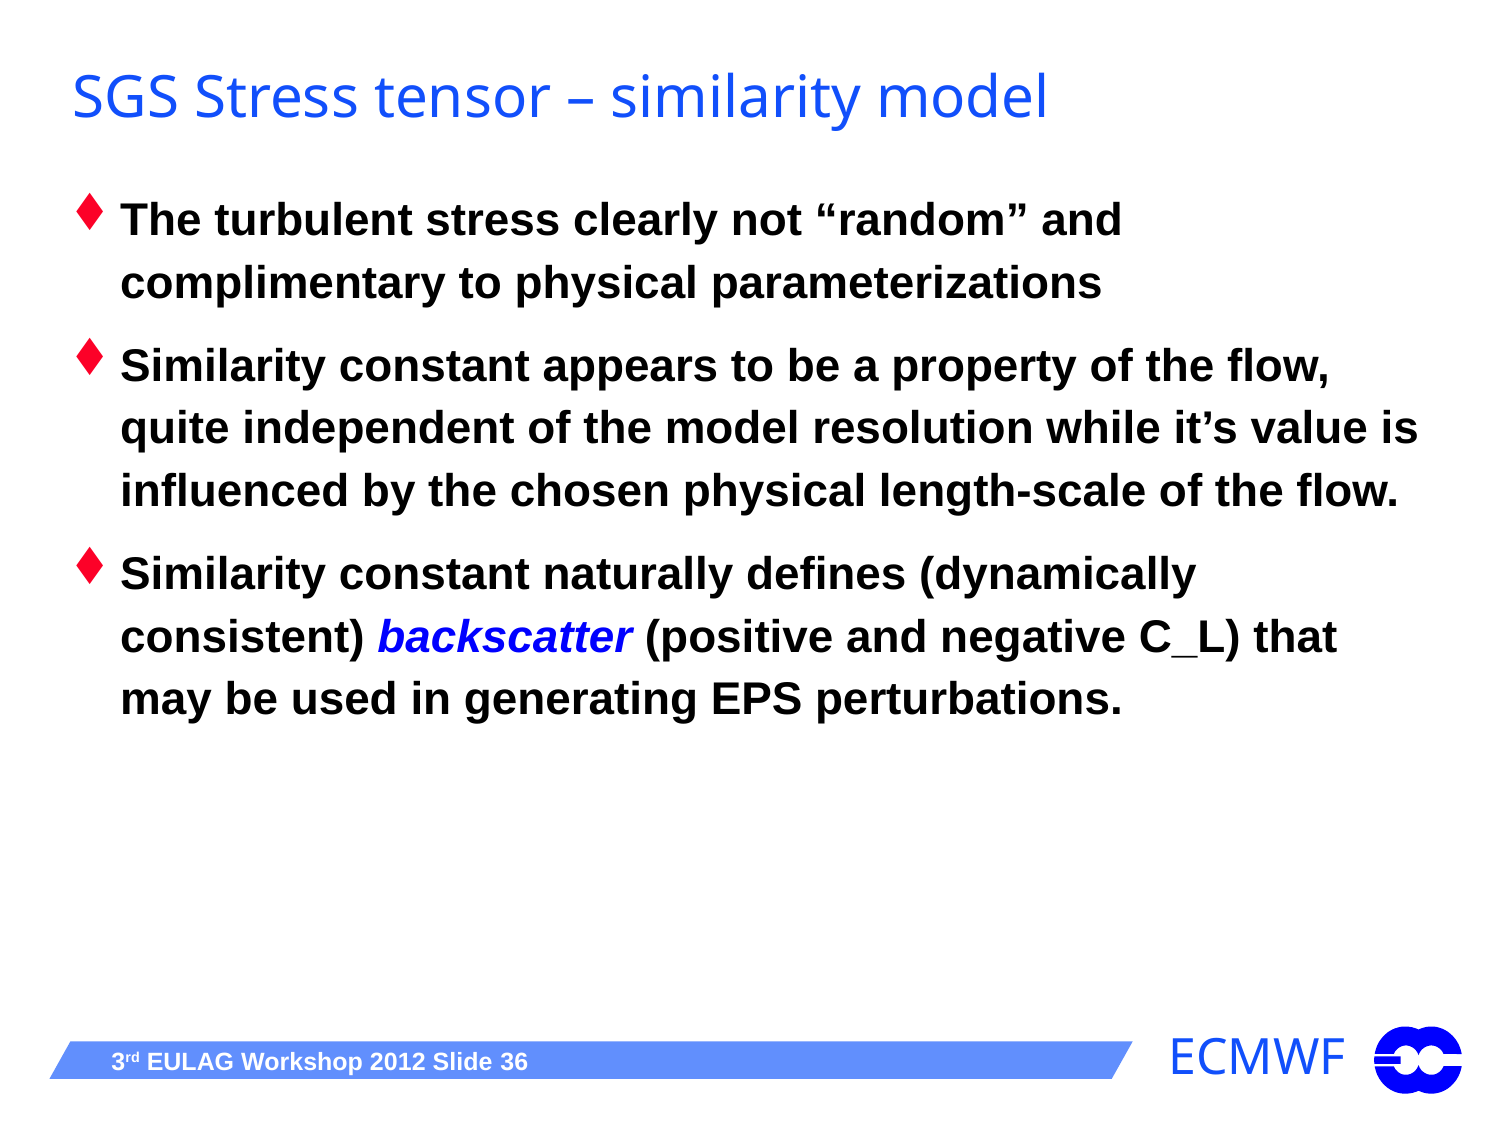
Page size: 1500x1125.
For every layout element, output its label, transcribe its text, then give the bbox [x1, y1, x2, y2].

list The turbulent stress clearly not “random” and complimentary to physical parameterizations Similarity constant appears to be a property of the flow, quite independent of the model resolution while it’s value is influenced by the chosen physical length-scale of the flow. Similarity constant naturally defines (dynamically consistent) backscatter (positive and negative C_L) that may be used in generating EPS perturbations. [57, 174, 1443, 1001]
title SGS Stress tensor – similarity model [57, 49, 1443, 139]
